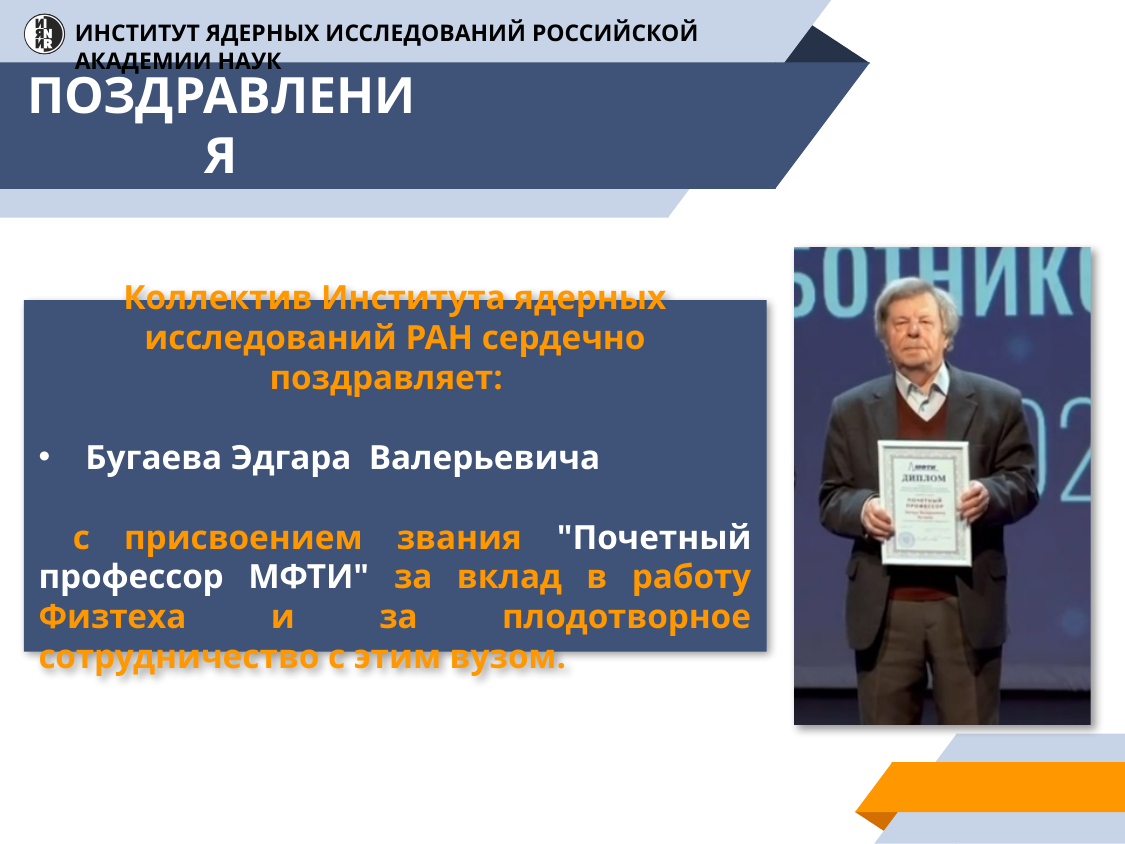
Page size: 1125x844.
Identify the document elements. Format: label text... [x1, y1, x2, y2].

text_box Коллектив Института ядерных исследований РАН сердечно поздравляет: Бугаева Эдгара Валерьевича с присвоением звания "Почетный профессор МФТИ" за вклад в работу Физтеха и за плодотворное сотрудничество с этим вузом. [22, 298, 769, 654]
title Поздравления [0, 56, 444, 191]
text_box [23, 11, 804, 55]
picture [793, 246, 1091, 726]
